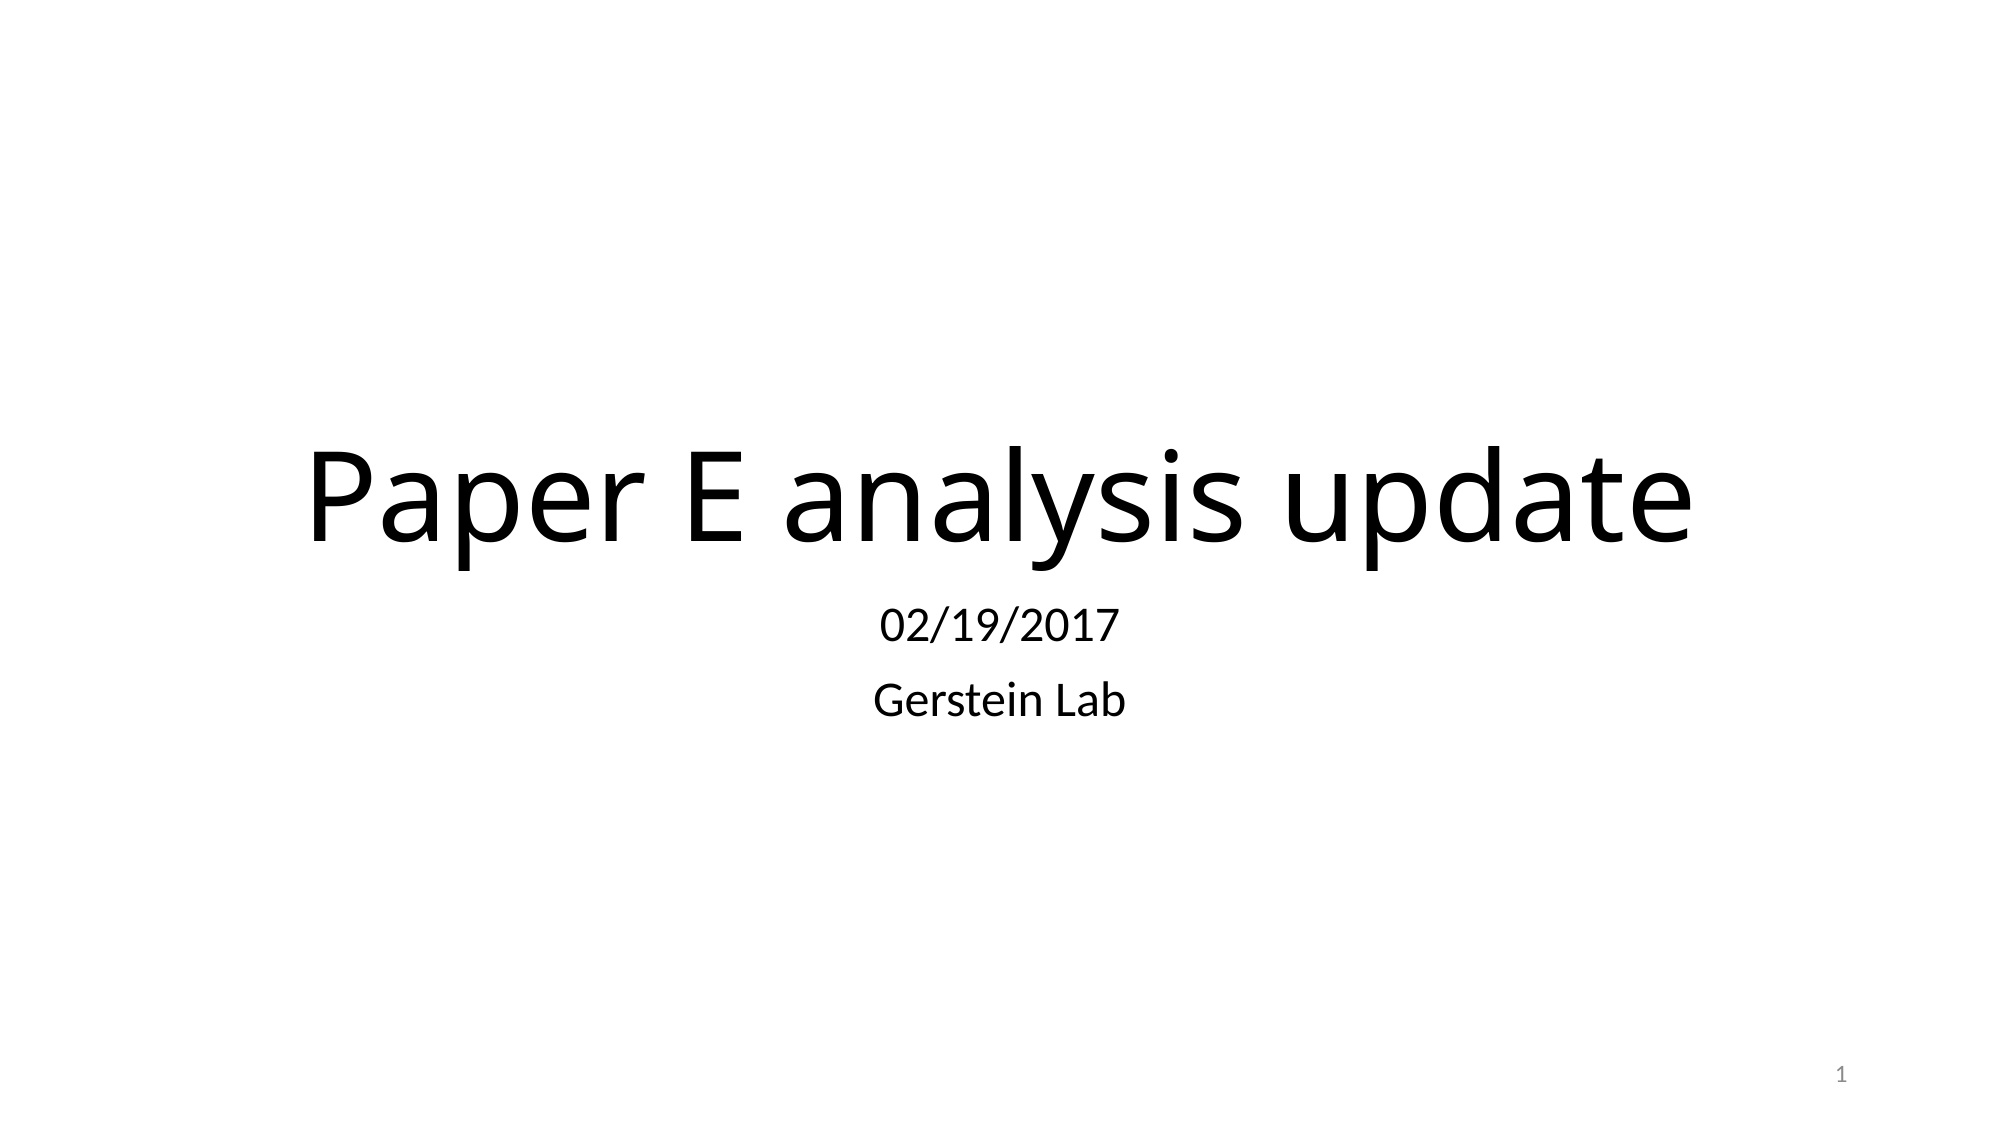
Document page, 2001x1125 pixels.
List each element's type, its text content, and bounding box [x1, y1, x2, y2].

title Paper E analysis update [249, 184, 1750, 576]
slide_number 1 [1412, 1042, 1863, 1103]
subtitle 02/19/2017 Gerstein Lab [249, 590, 1750, 863]
